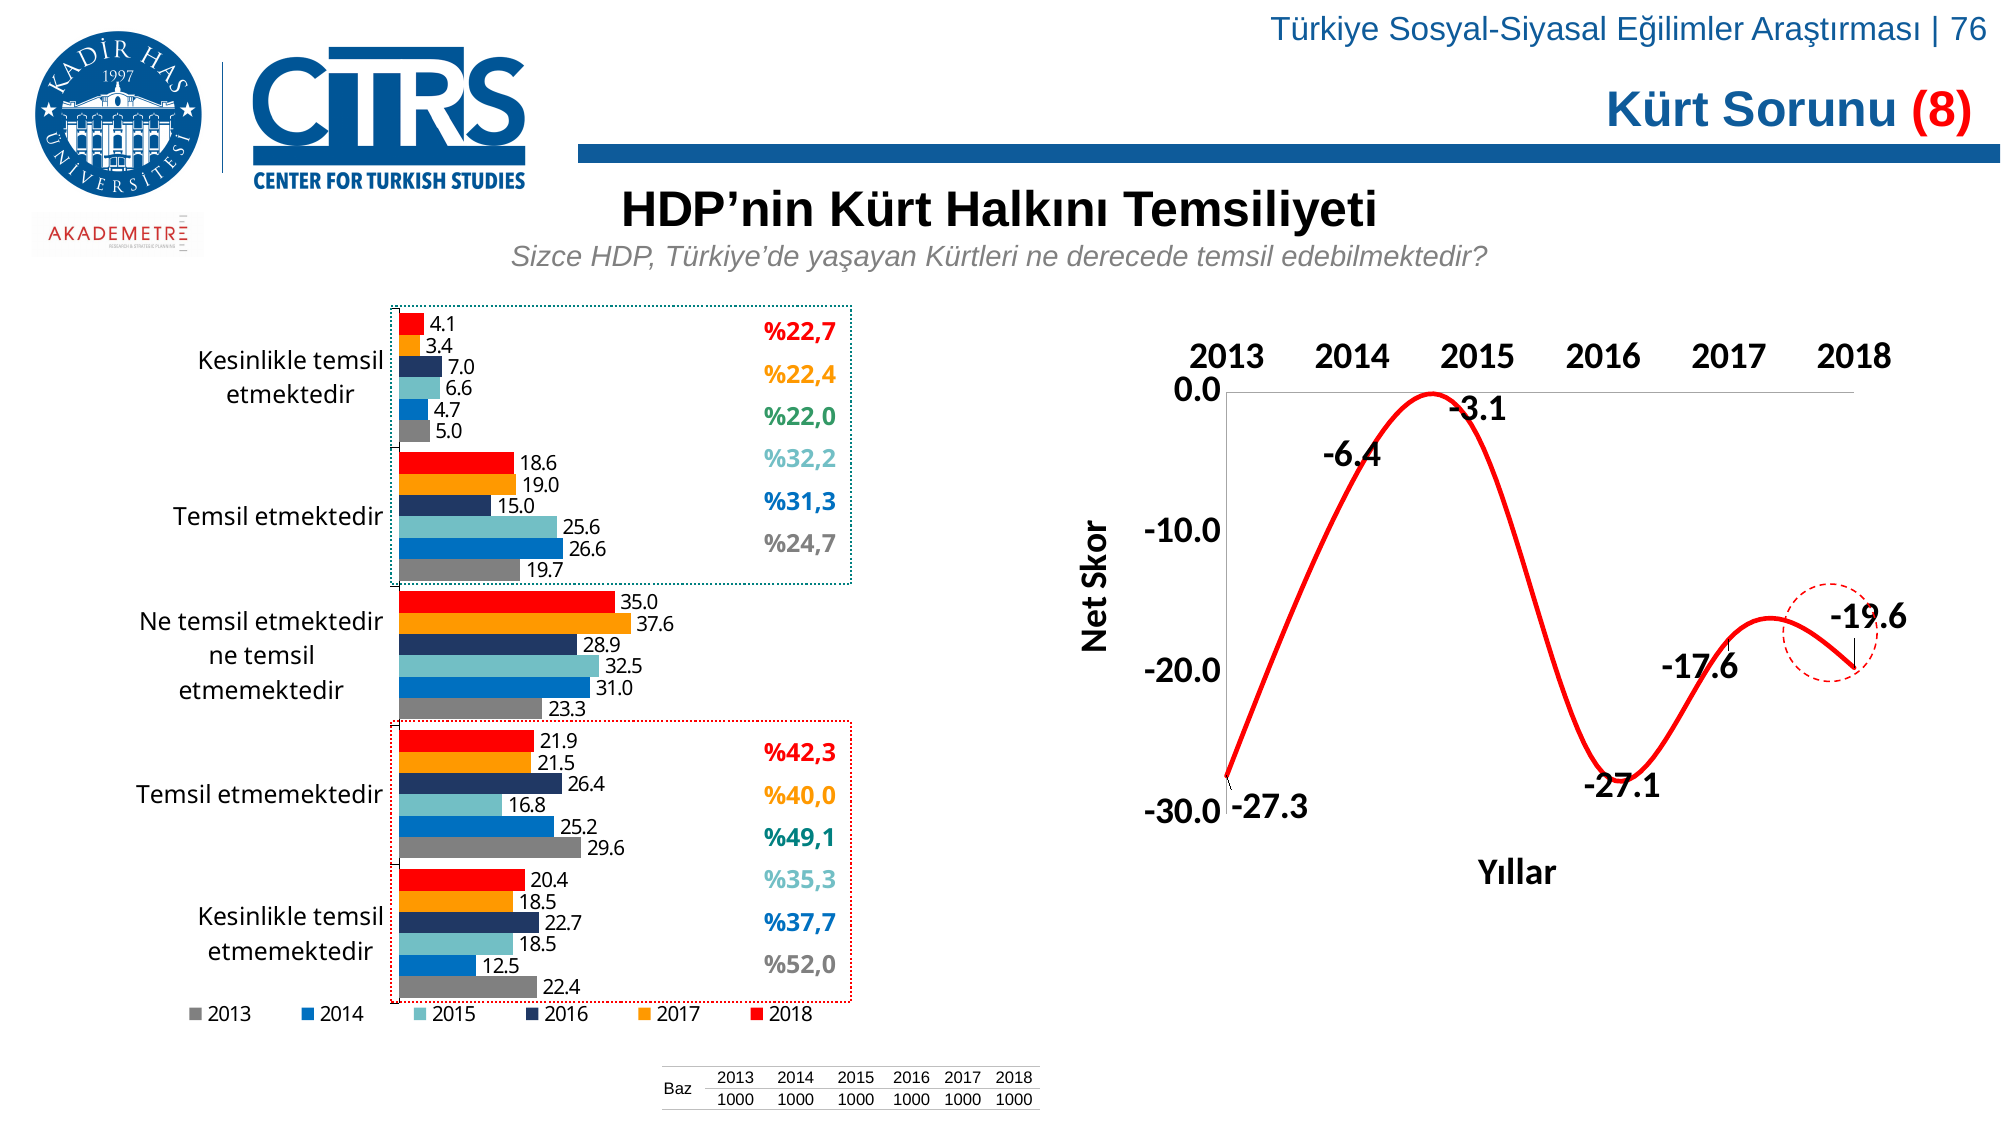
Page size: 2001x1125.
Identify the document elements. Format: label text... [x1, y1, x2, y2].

table_header 2014 [766, 1067, 826, 1088]
table_header 2017 [937, 1067, 989, 1088]
table_header 2016 [886, 1067, 937, 1088]
picture [16, 14, 219, 257]
table_header 2018 [989, 1067, 1040, 1088]
picture [247, 38, 533, 197]
table_cell 1000 [766, 1089, 826, 1109]
table_header 2015 [826, 1067, 886, 1088]
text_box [135, 306, 864, 1041]
table_cell 1000 [705, 1089, 766, 1109]
text_box Kürt Sorunu (8) [581, 70, 2000, 144]
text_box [1039, 327, 1910, 930]
table_cell 1000 [989, 1089, 1040, 1109]
table_header Baz [662, 1067, 705, 1109]
table_cell 1000 [826, 1089, 886, 1109]
text_box HDP’nin Kürt Halkını Temsiliyeti Sizce HDP, Türkiye’de yaşayan Kürtleri ne derecede temsil edebilmektedir? [363, 169, 1637, 280]
table_header 2013 [705, 1067, 766, 1088]
table_cell 1000 [937, 1089, 989, 1109]
table_cell 1000 [886, 1089, 937, 1109]
